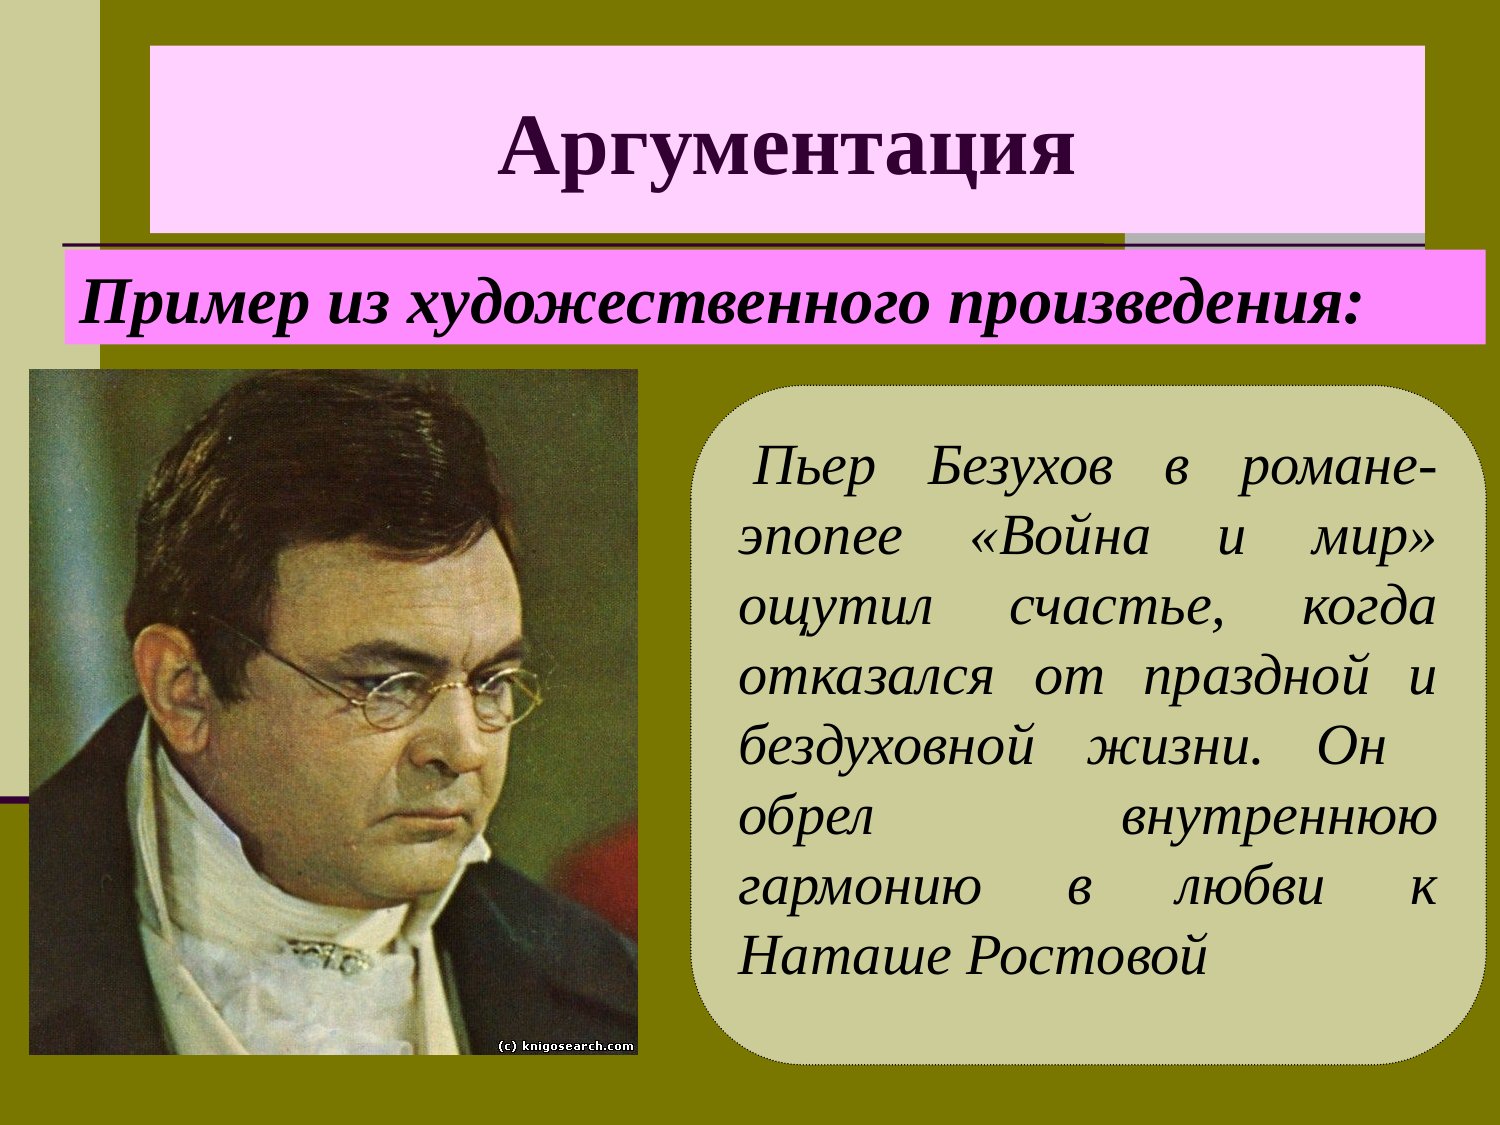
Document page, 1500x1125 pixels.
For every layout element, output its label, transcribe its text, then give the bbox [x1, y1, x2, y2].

text_box Пример из художественного произведения: [64, 249, 1486, 345]
title Аргументация [149, 45, 1426, 234]
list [29, 369, 639, 1055]
text_box Пьер Безухов в романе-эпопее «Война и мир» ощутил счастье, когда отказался от праздной и бездуховной жизни. Он обрел внутреннюю гармонию в любви к Наташе Ростовой [690, 385, 1487, 1065]
